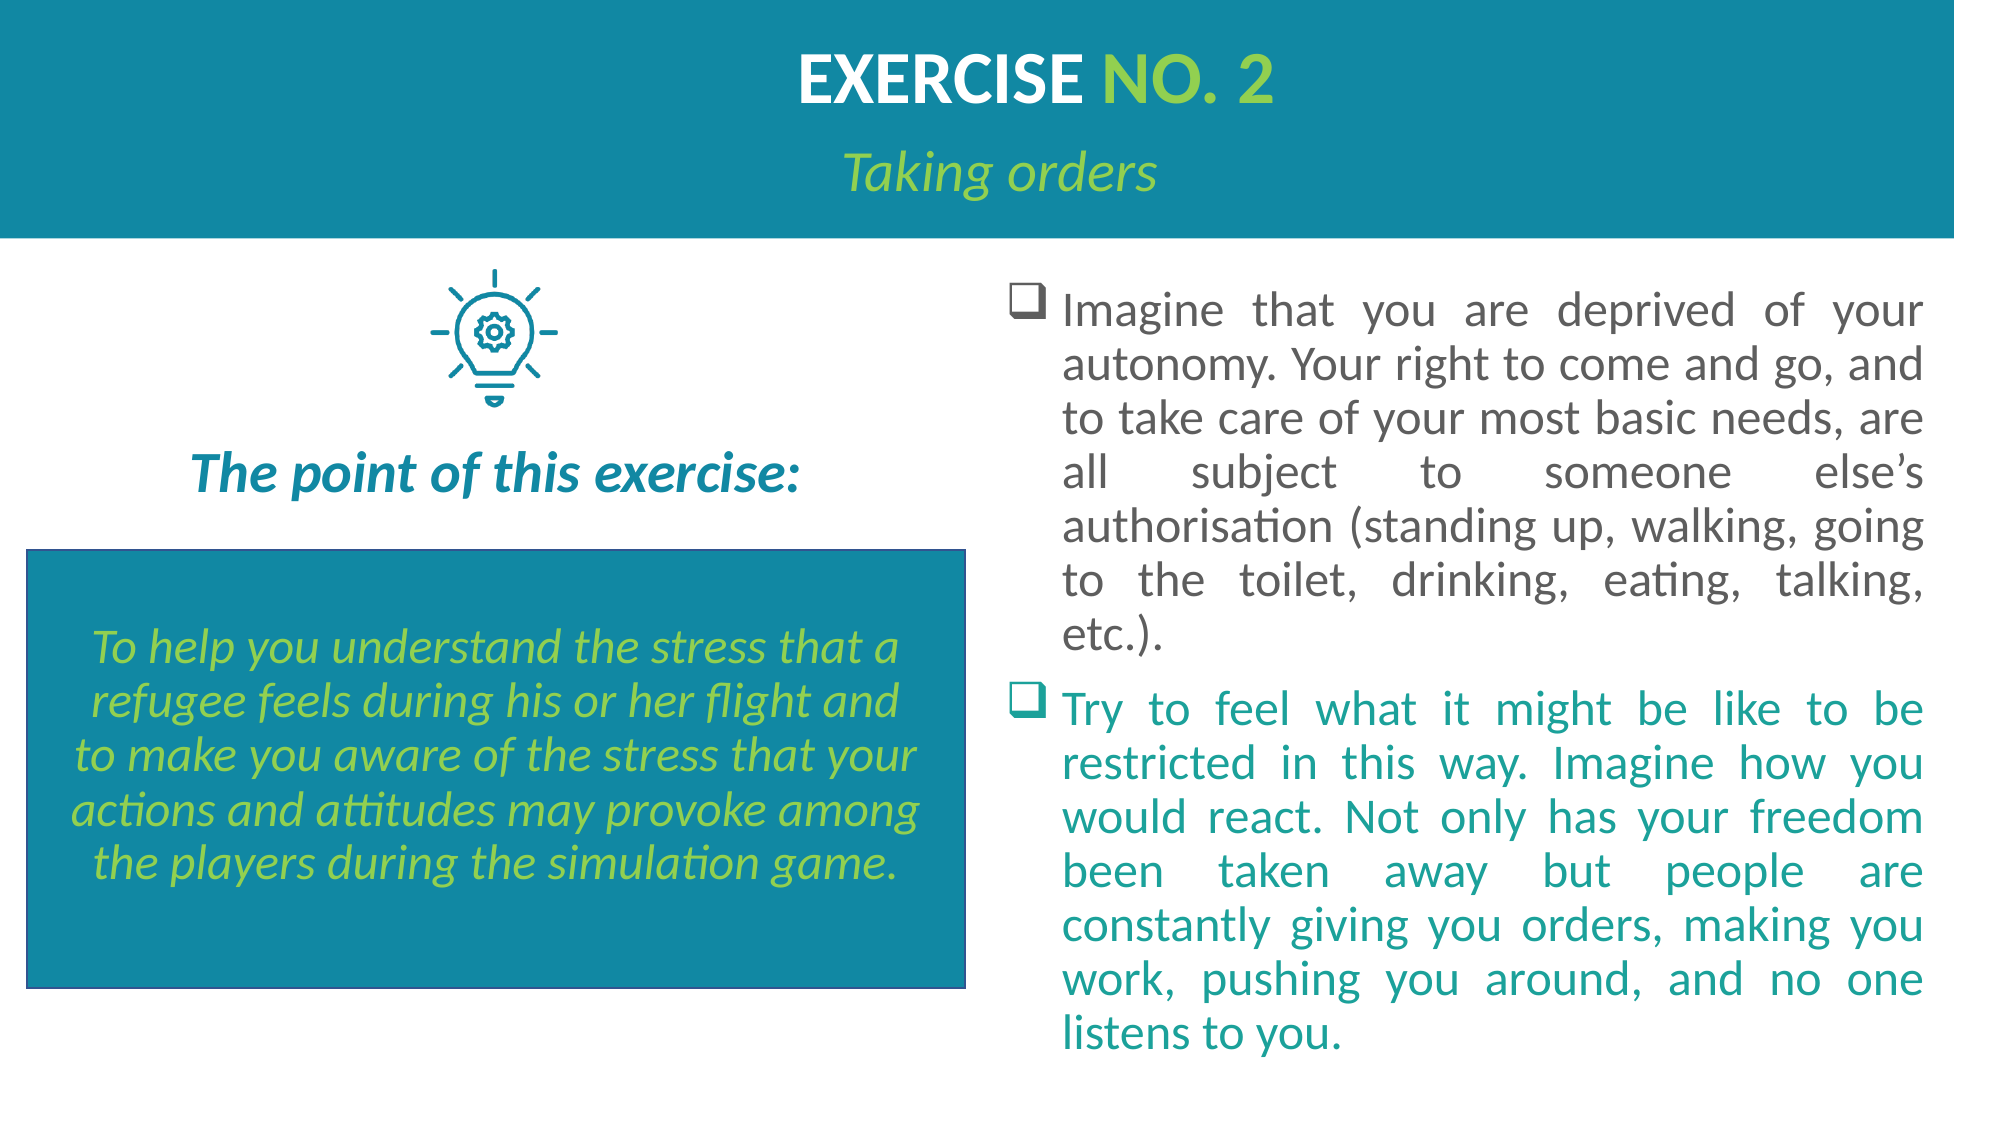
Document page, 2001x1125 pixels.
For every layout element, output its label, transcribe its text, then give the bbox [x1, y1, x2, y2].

list To help you understand the stress that a refugee feels during his or her flight and to make you aware of the stress that your actions and attitudes may provoke among the players during the simulation game. [52, 613, 940, 946]
list Imagine that you are deprived of your autonomy. Your right to come and go, and to take care of your most basic needs, are all subject to someone else’s authorisation (standing up, walking, going to the toilet, drinking, eating, talking, etc.). Try to feel what it might be like to be restricted in this way. Imagine how you would react. Not only has your freedom been taken away but people are constantly giving you orders, making you work, pushing you around, and no one listens to you. [990, 276, 1940, 675]
text_box The point of this exercise: [174, 426, 817, 511]
text_box [26, 549, 966, 989]
text_box EXERCISE NO. 2 [782, 21, 1385, 126]
text_box Taking orders [826, 125, 1174, 211]
picture [420, 263, 571, 414]
